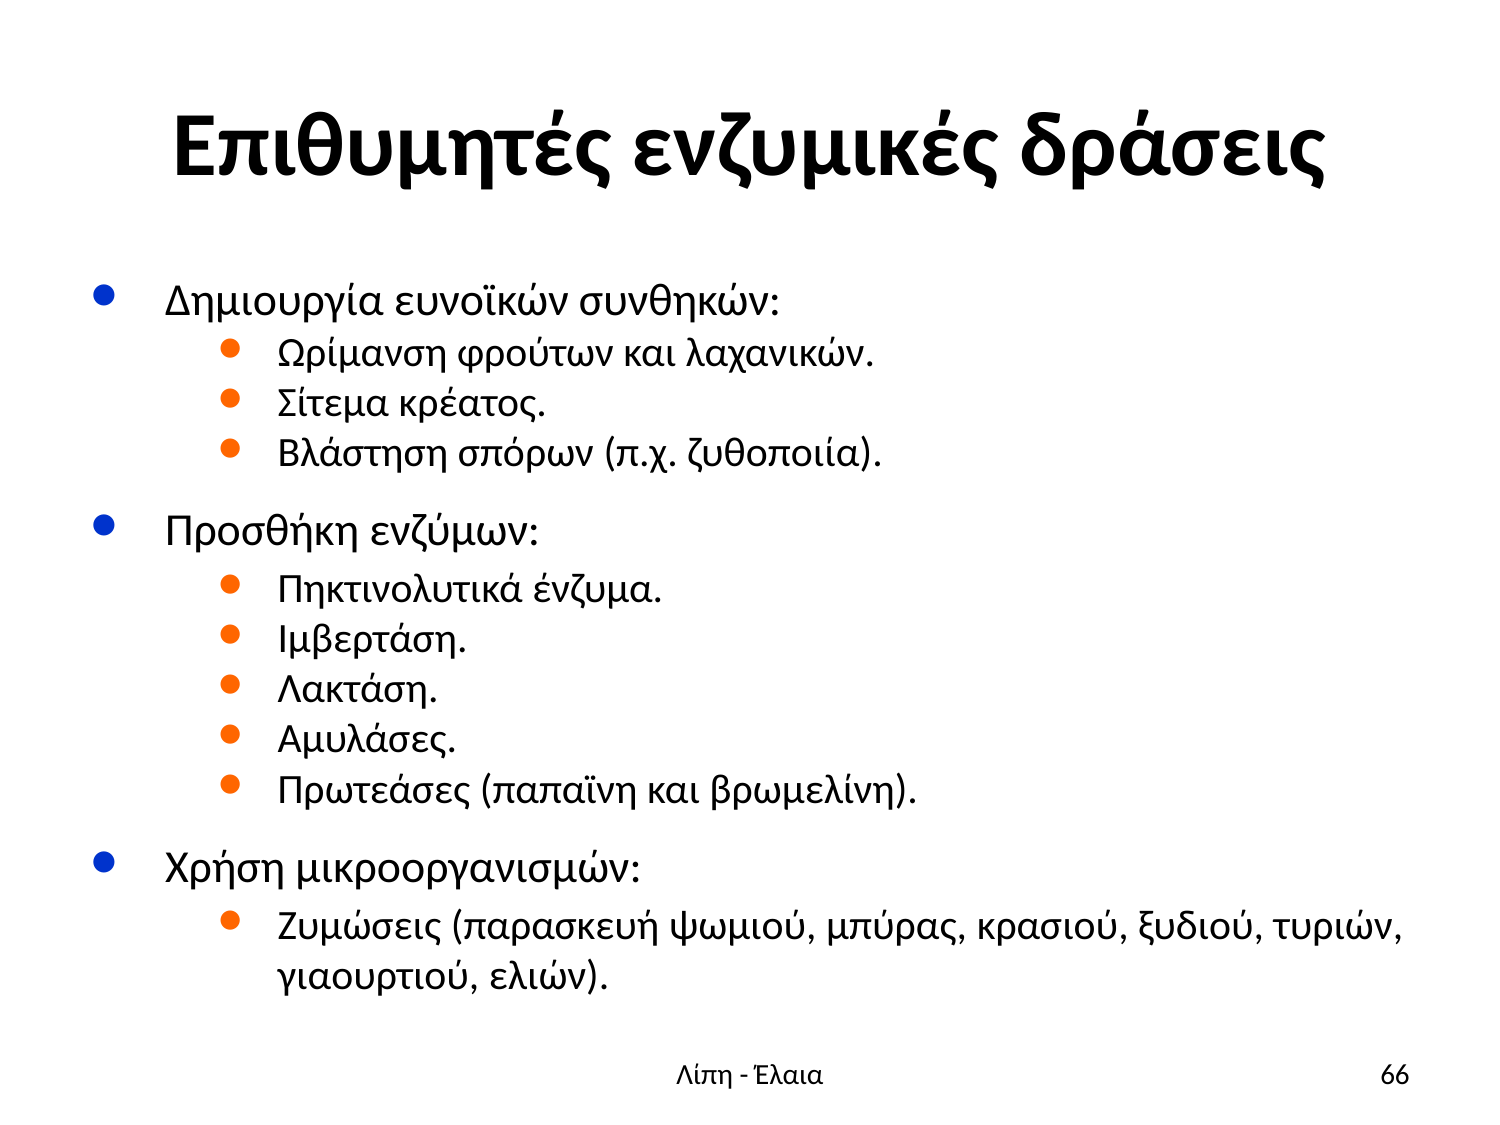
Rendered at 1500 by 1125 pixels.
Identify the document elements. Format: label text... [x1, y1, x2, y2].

footer Λίπη - Έλαια [512, 1042, 988, 1103]
slide_number 66 [1074, 1042, 1425, 1103]
list Δημιουργία ευνοϊκών συνθηκών: Ωρίμανση φρούτων και λαχανικών. Σίτεμα κρέατος. Βλάστηση σπόρων (π.χ. ζυθοποιία). Προσθήκη ενζύμων: Πηκτινολυτικά ένζυμα. Ιμβερτάση. Λακτάση. Αμυλάσες. Πρωτεάσες (παπαϊνη και βρωμελίνη). Χρήση μικροοργανισμών: Ζυμώσεις (παρασκευή ψωμιού, μπύρας, κρασιού, ξυδιού, τυριών, γιαουρτιού, ελιών). [75, 262, 1425, 1005]
title Επιθυμητές ενζυμικές δράσεις [75, 45, 1425, 233]
